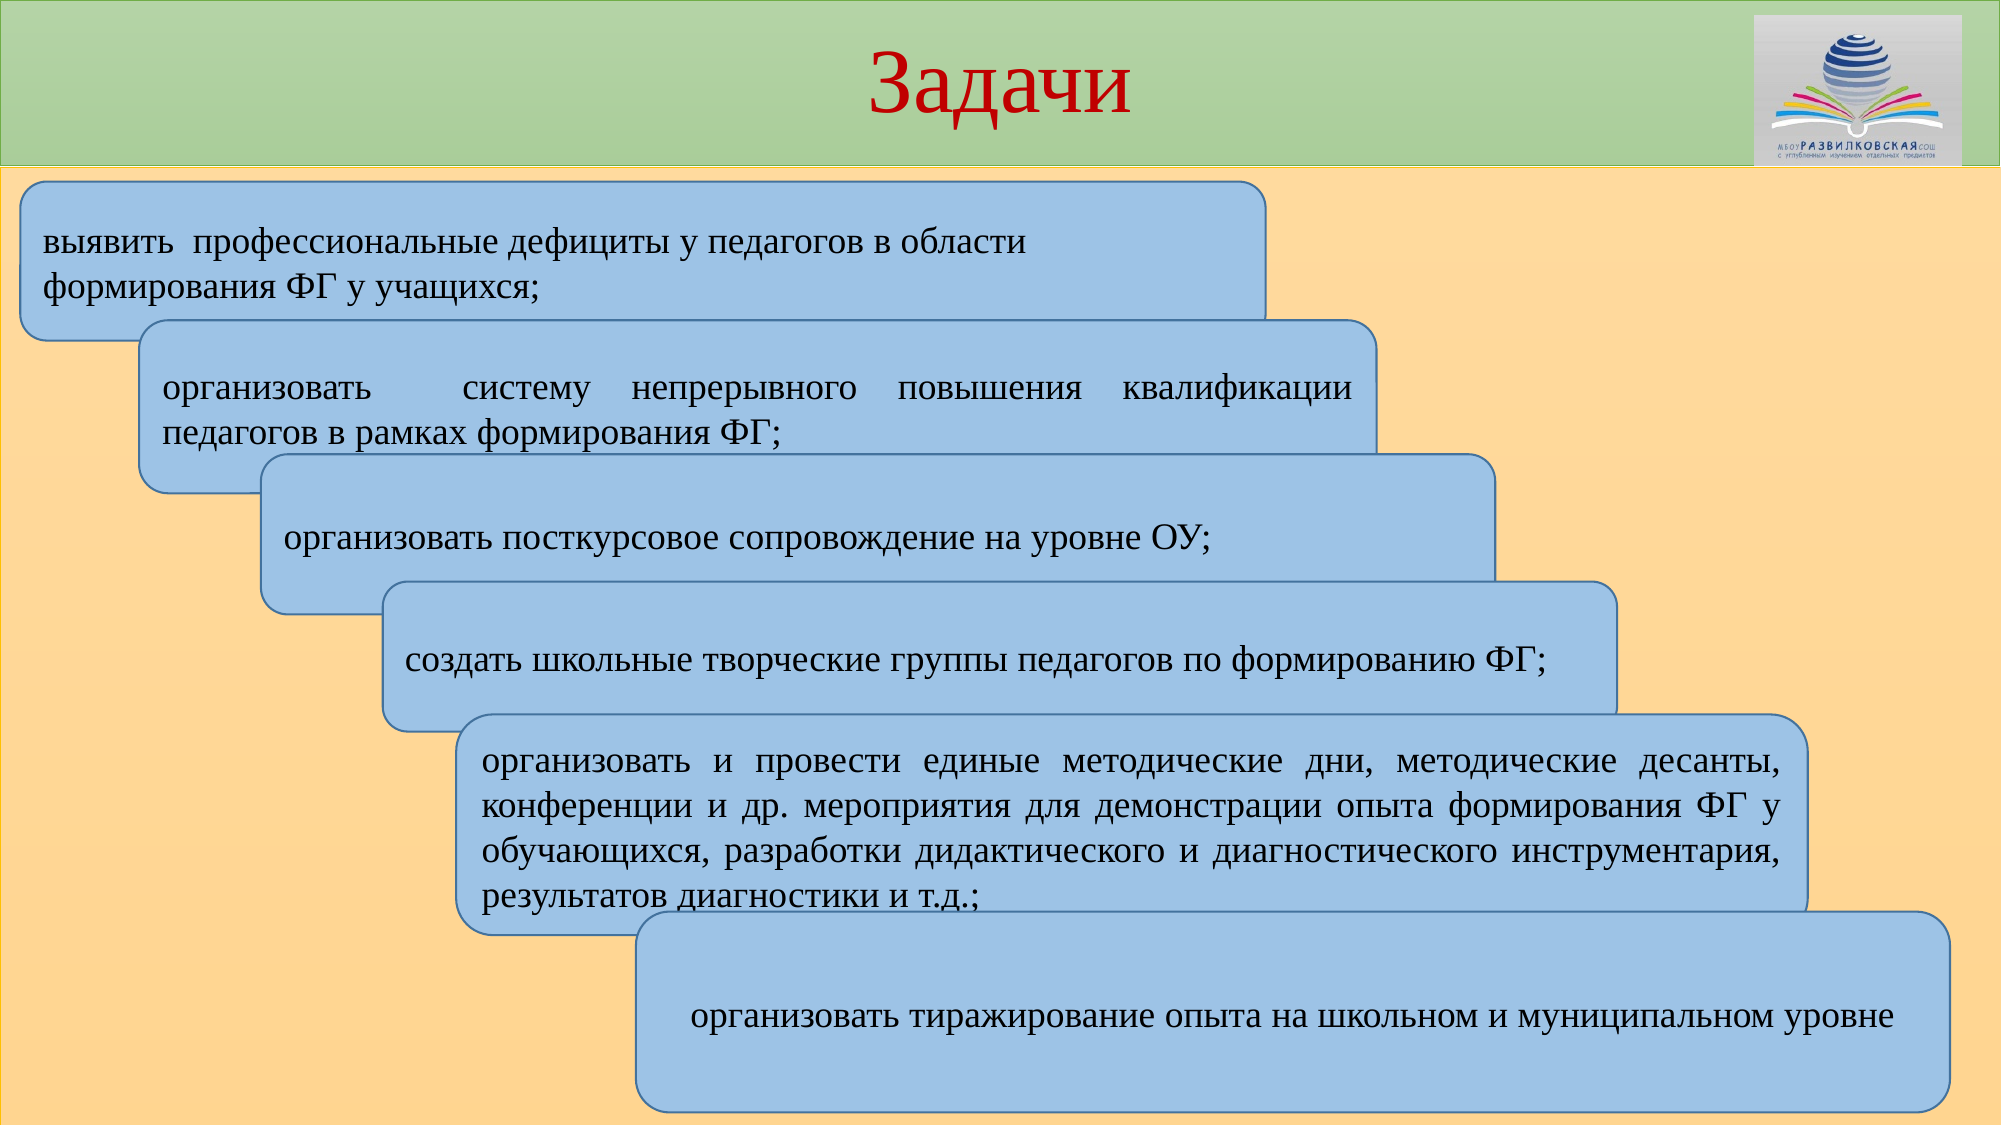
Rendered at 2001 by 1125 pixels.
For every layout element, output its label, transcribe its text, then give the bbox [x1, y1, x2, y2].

text_box организовать систему непрерывного повышения квалификации педагогов в рамках формирования ФГ; [138, 319, 1378, 495]
title Задачи [0, 0, 2000, 166]
text_box выявить профессиональные дефициты у педагогов в области формирования ФГ у учащихся; [19, 180, 1267, 342]
text_box организовать тиражирование опыта на школьном и муниципальном уровне [634, 910, 1952, 1114]
text_box создать школьные творческие группы педагогов по формированию ФГ; [381, 580, 1619, 733]
text_box организовать и провести единые методические дни, методические десанты, конференции и др. мероприятия для демонстрации опыта формирования ФГ у обучающихся, разработки дидактического и диагностического инструментария, результатов диагностики и т.д.; [455, 713, 1809, 937]
text_box организовать посткурсовое сопровождение на уровне ОУ; [259, 453, 1497, 616]
list [0, 167, 2000, 1125]
picture [1754, 15, 1962, 166]
